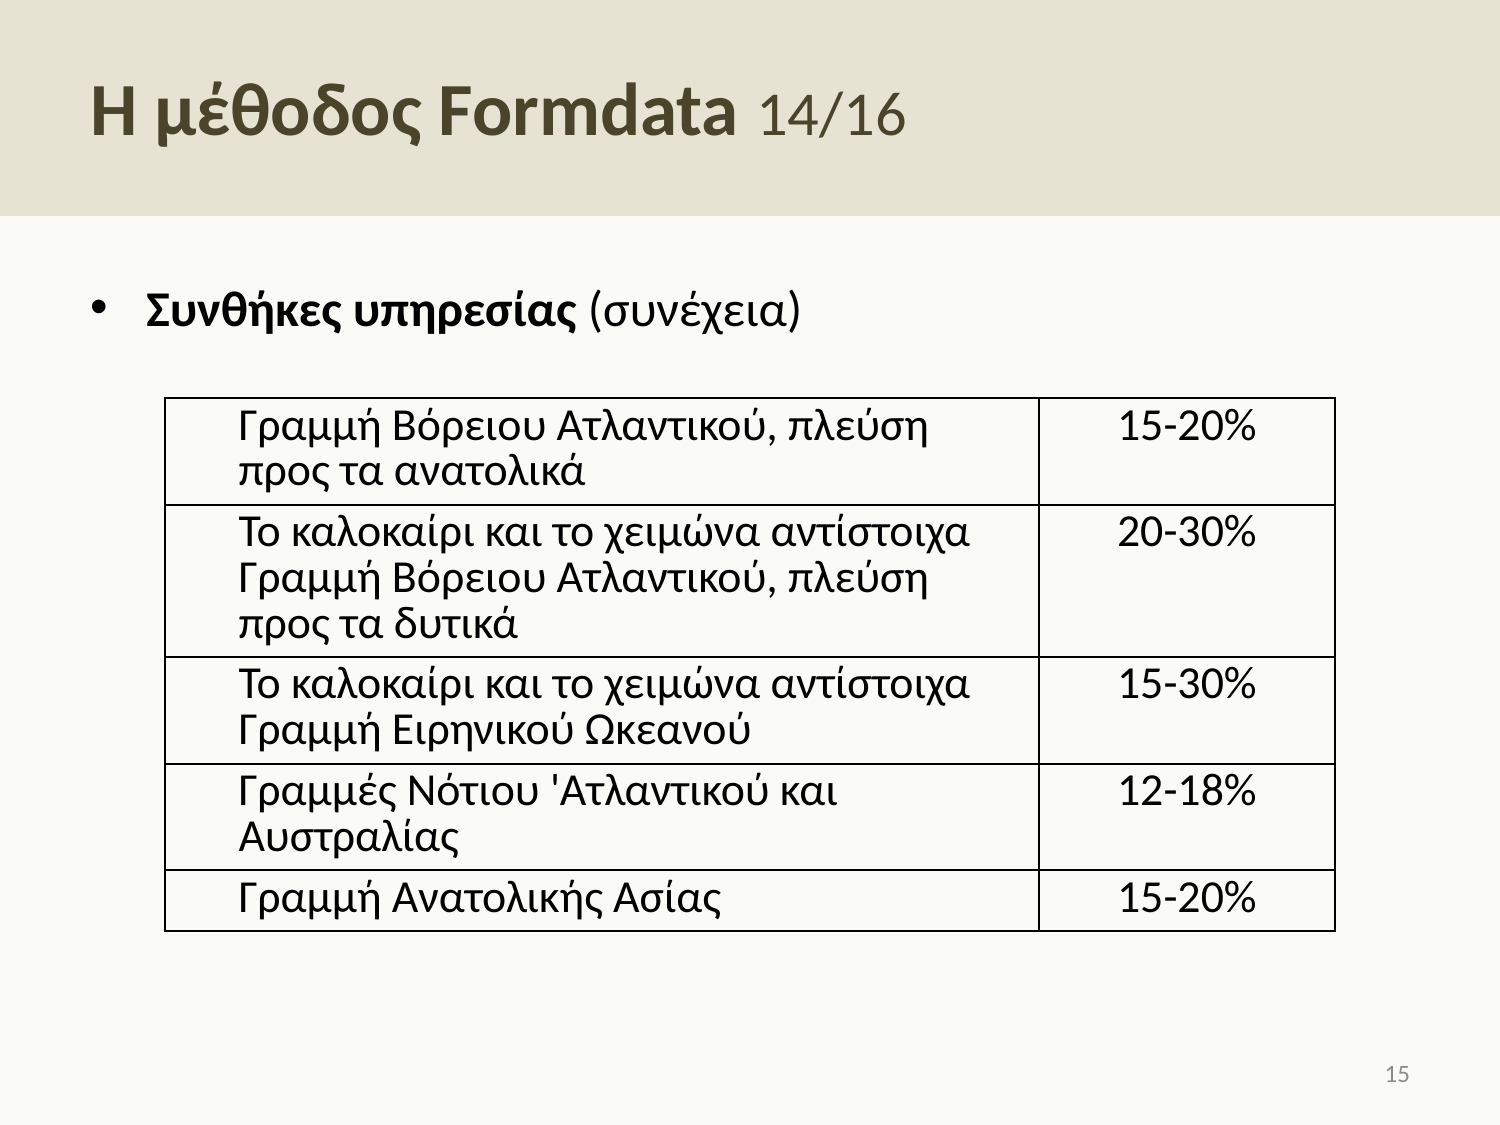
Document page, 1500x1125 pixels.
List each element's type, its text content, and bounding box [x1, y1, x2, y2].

slide_number 14 [1074, 1042, 1425, 1103]
table_cell Το καλοκαίρι και το χειμώνα αντίστοιχα Γραμμή Βόρειου Ατλαντικού, πλεύση προς τα δυτικά [166, 506, 1038, 656]
table_cell 20-30% [1040, 506, 1334, 656]
table_cell Το καλοκαίρι και το χειμώνα αντίστοιχα Γραμμή Ειρηνικού Ωκεανού [166, 658, 1038, 763]
title Η μέθοδος Formdata 14/16 [75, 14, 1425, 197]
table_header 15-20% [1040, 399, 1334, 504]
table_cell Γραμμή Ανατολικής Ασίας [166, 871, 1038, 930]
table_cell 15-20% [1040, 871, 1334, 930]
table_cell Γραμμές Νότιου 'Ατλαντικού και Αυστραλίας [166, 765, 1038, 869]
table_cell 15-30% [1040, 658, 1334, 763]
list Συνθήκες υπηρεσίας (συνέχεια) [75, 262, 1425, 362]
table_header Γραμμή Βόρειου Ατλαντικού, πλεύση προς τα ανατολικά [166, 399, 1038, 504]
table_cell 12-18% [1040, 765, 1334, 869]
